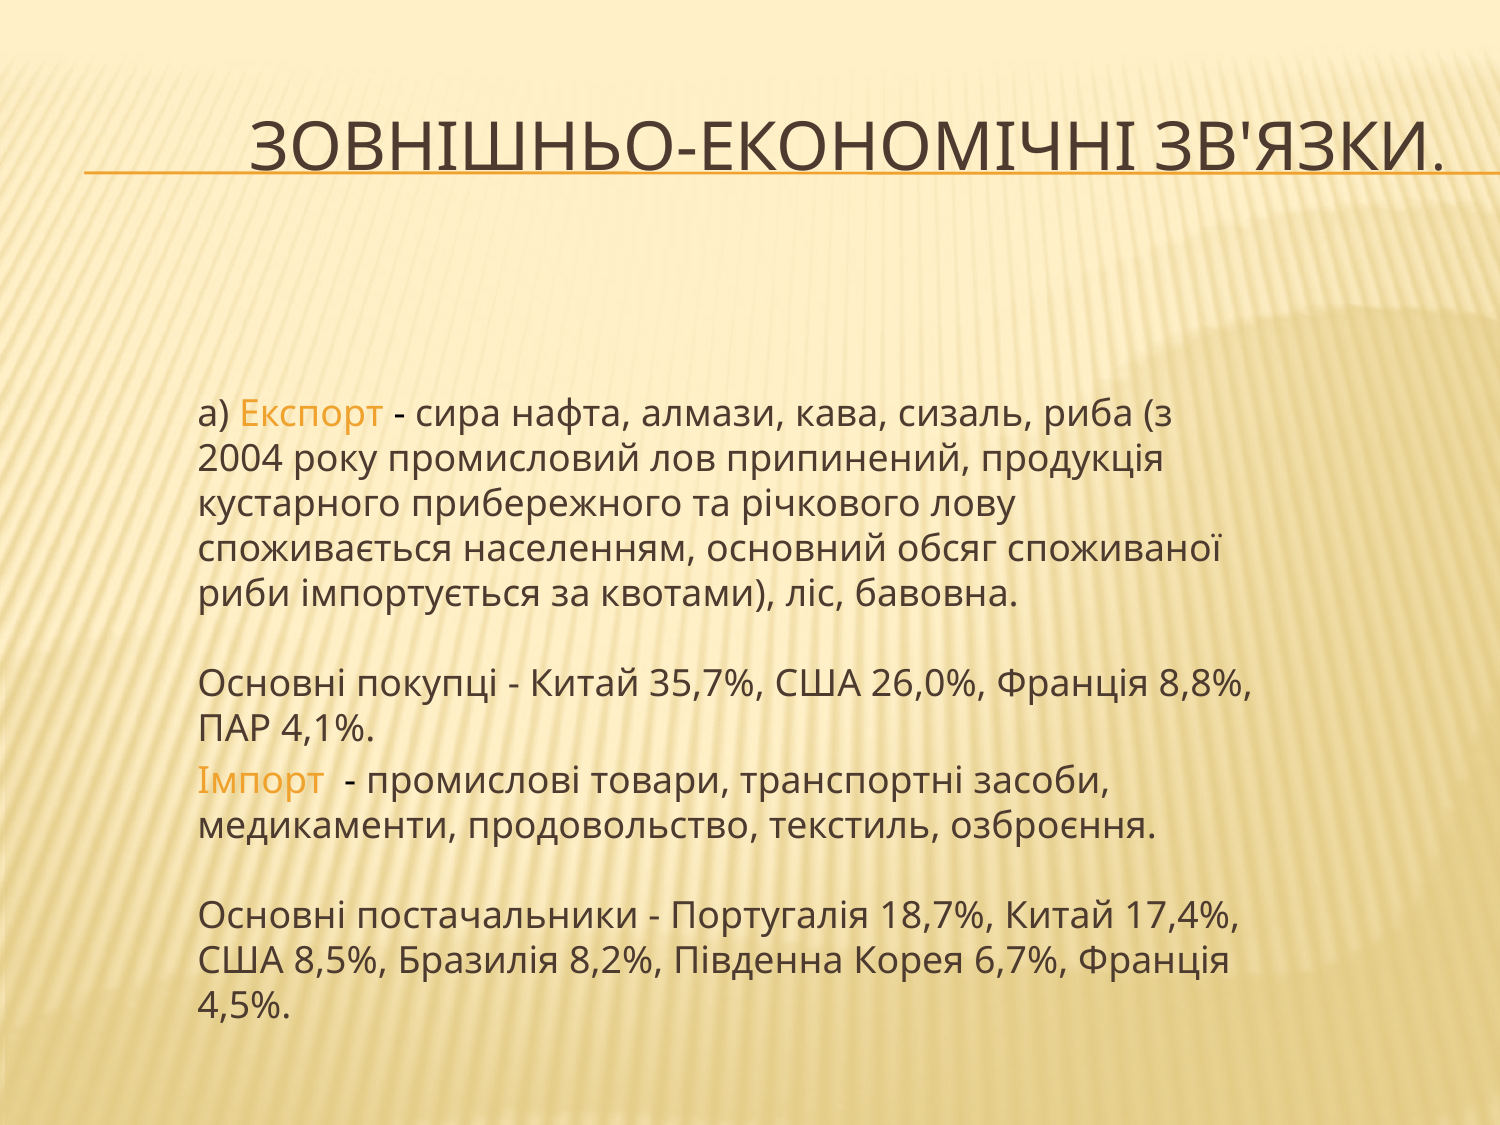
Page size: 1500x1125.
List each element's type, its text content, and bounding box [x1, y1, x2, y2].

list а) Експорт - сира нафта, алмази, кава, сизаль, риба (з 2004 року промисловий лов припинений, продукція кустарного прибережного та річкового лову споживається населенням, основний обсяг споживаної риби імпортується за квотами), ліс, бавовна. Основні покупці - Китай 35,7%, США 26,0%, Франція 8,8%, ПАР 4,1%. Імпорт - промислові товари, транспортні засоби, медикаменти, продовольство, текстиль, озброєння. Основні постачальники - Португалія 18,7%, Китай 17,4%, США 8,5%, Бразилія 8,2%, Південна Корея 6,7%, Франція 4,5%. [171, 381, 1283, 1035]
title Зовнішньо-економічні зв'язки. [50, 75, 1475, 213]
